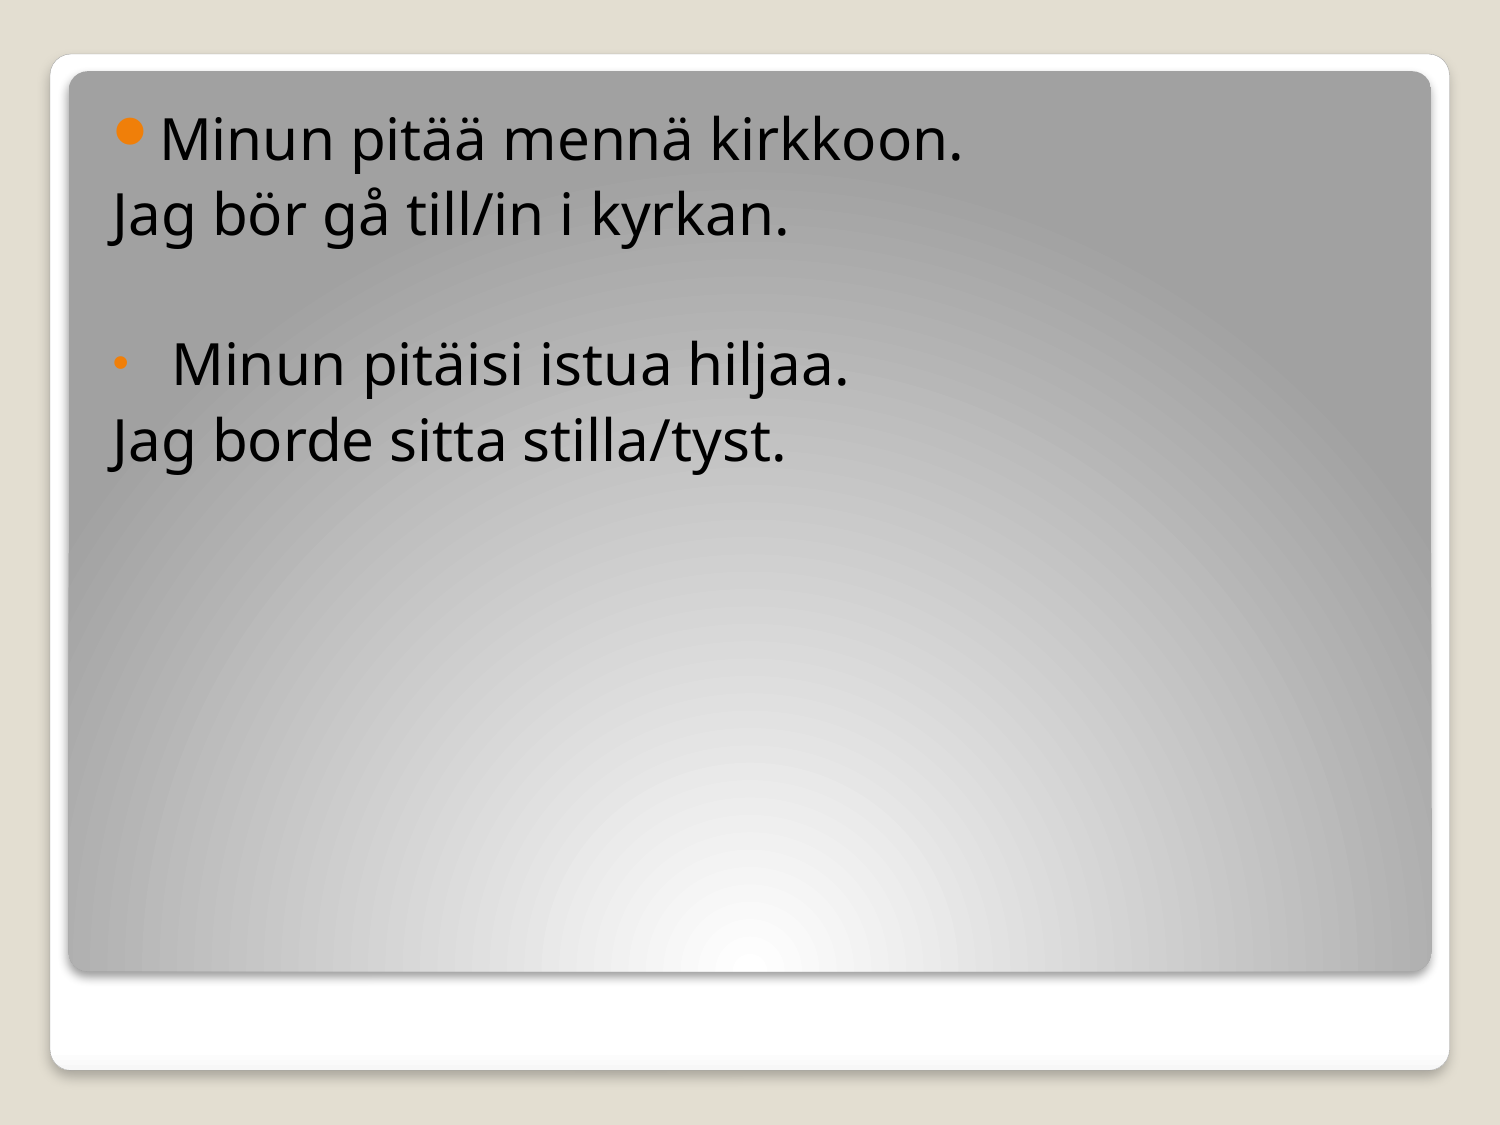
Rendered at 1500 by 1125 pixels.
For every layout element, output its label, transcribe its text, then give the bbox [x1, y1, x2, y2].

list Minun pitää mennä kirkkoon. Jag bör gå till/in i kyrkan. Minun pitäisi istua hiljaa. Jag borde sitta stilla/tyst. [82, 86, 1425, 774]
